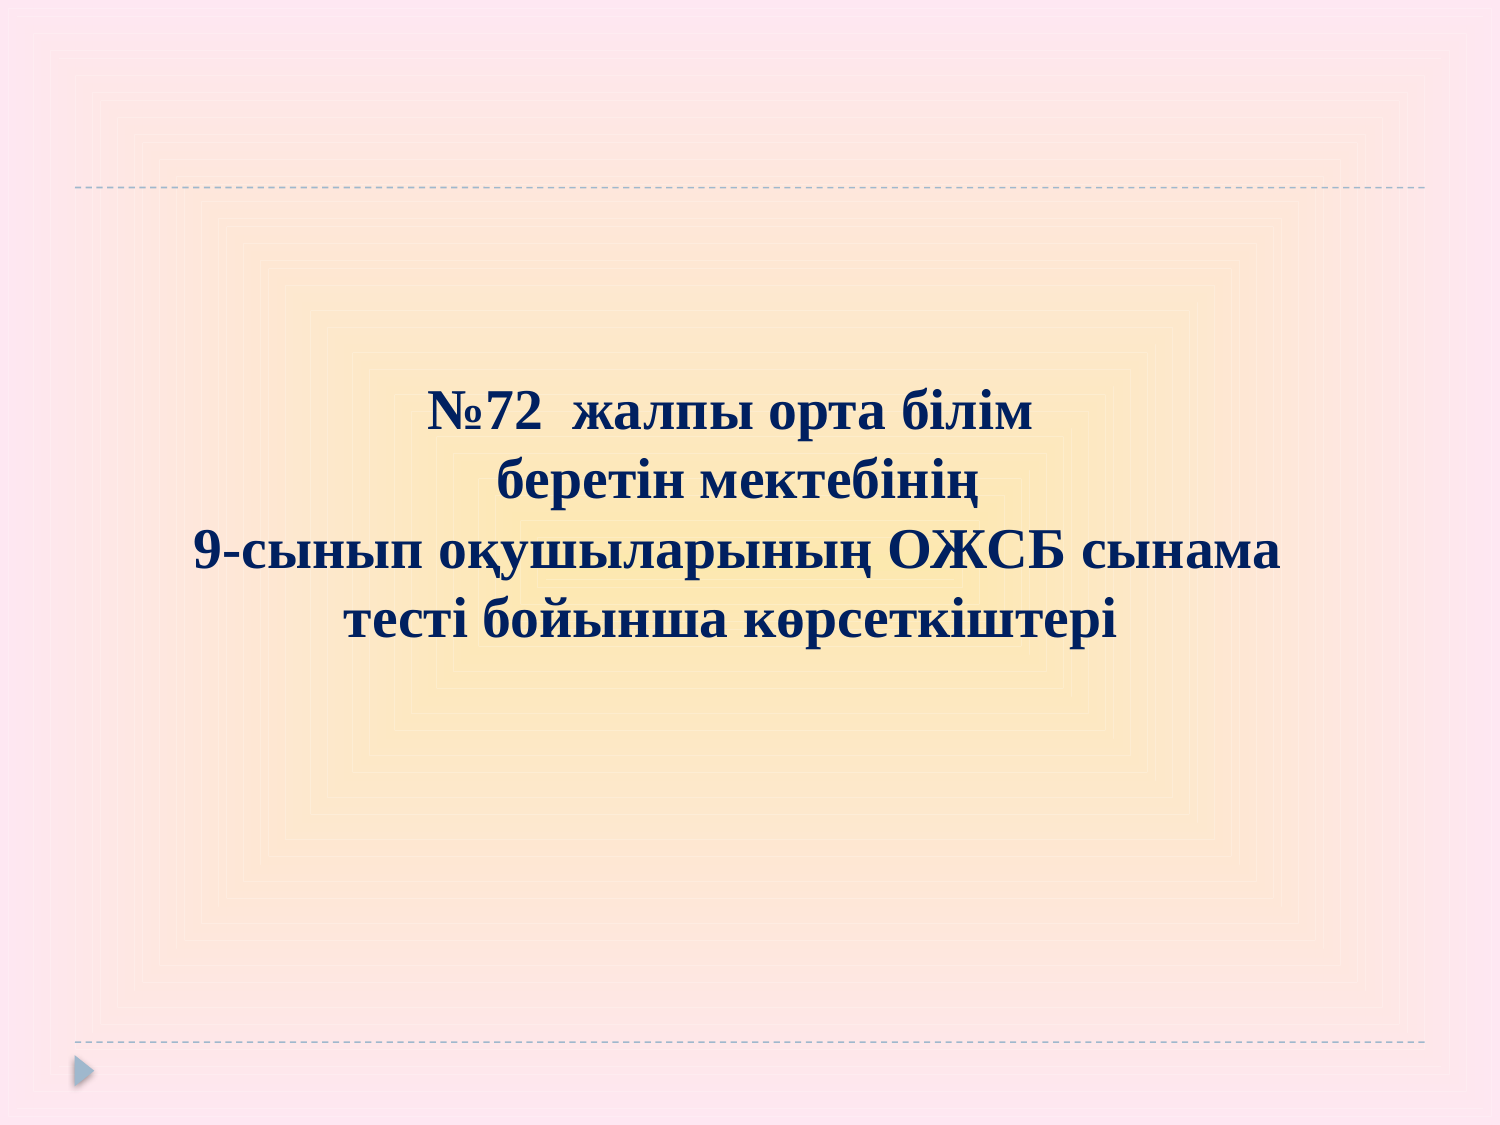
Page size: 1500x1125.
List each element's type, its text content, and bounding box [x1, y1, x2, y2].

text_box №72 жалпы орта білім беретін мектебінің 9-сынып оқушыларының ОЖСБ сынама тесті бойынша көрсеткіштері [175, 363, 1301, 657]
